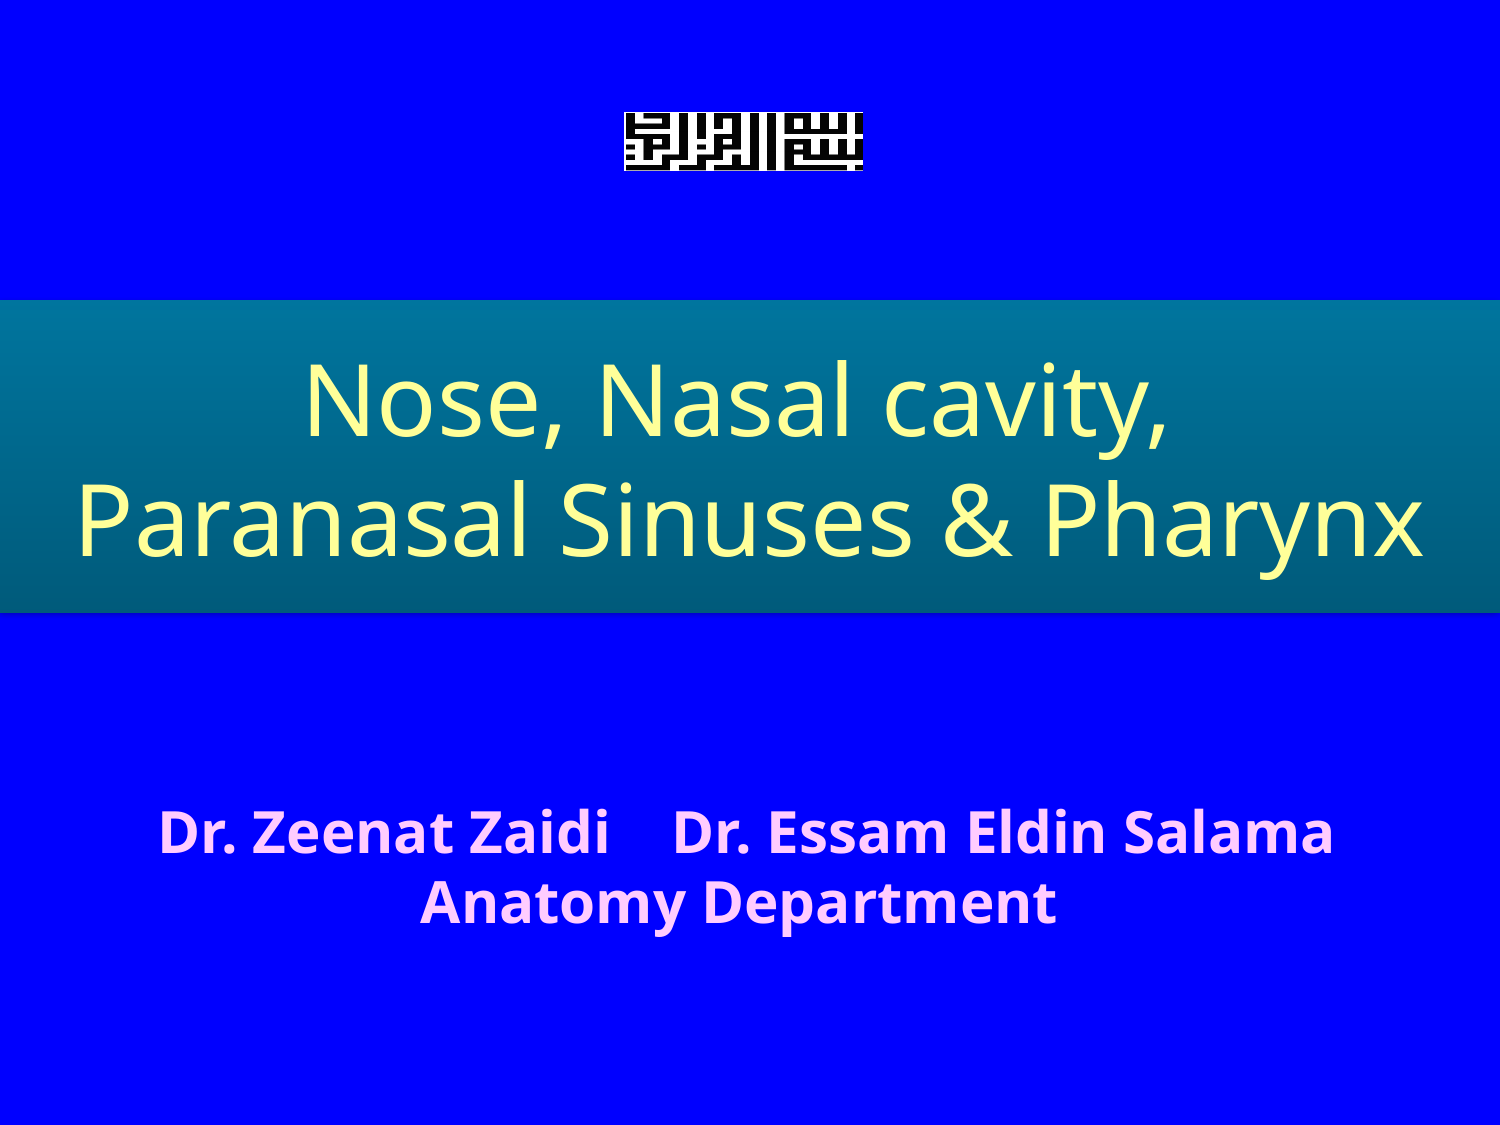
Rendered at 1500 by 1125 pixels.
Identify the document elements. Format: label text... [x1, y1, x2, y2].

title Nose, Nasal cavity, Paranasal Sinuses & Pharynx [0, 299, 1500, 613]
text_box Dr. Zeenat Zaidi Dr. Essam Eldin Salama Anatomy Department [142, 787, 1352, 943]
picture [624, 112, 863, 171]
